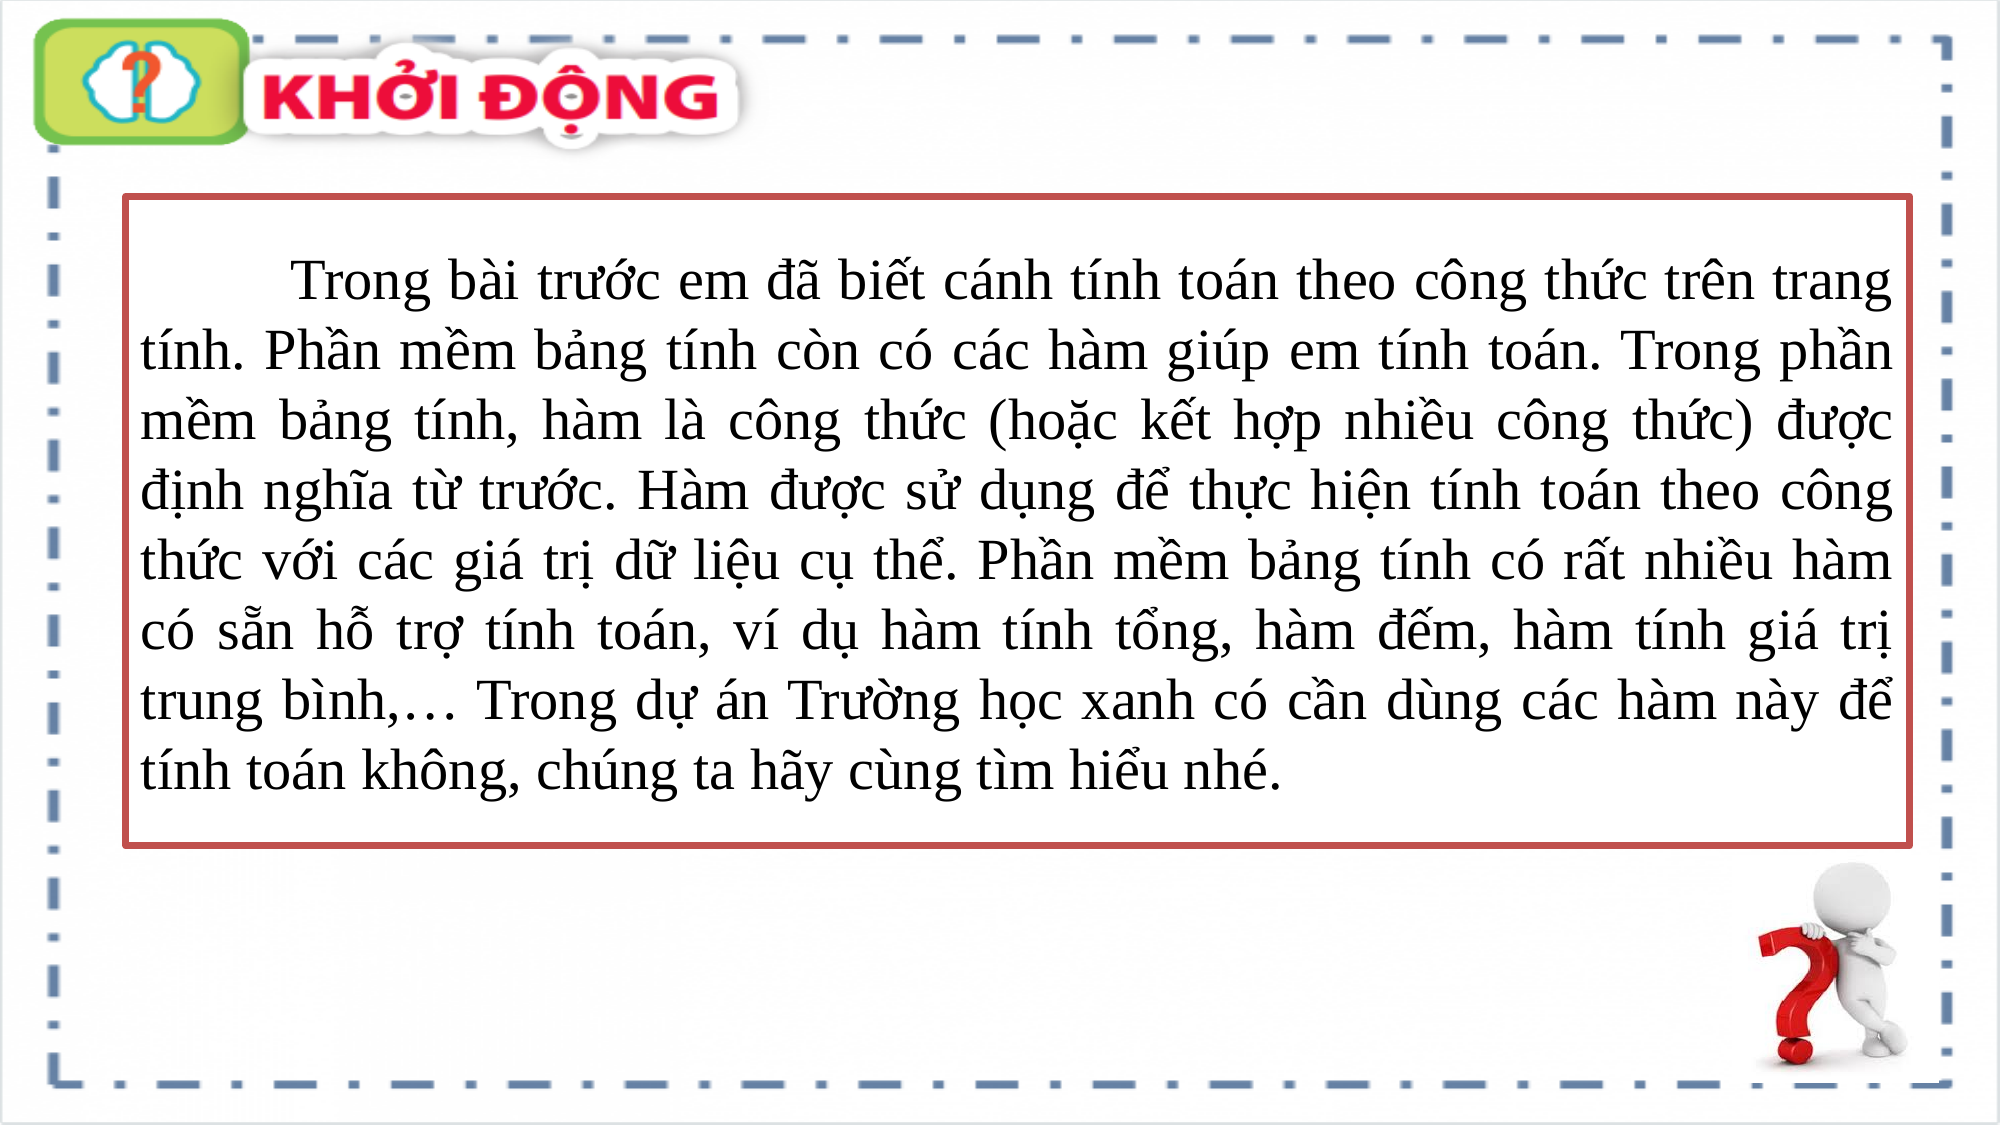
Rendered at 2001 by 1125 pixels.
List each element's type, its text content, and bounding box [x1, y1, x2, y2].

picture [1732, 855, 1939, 1083]
title Trong bài trước em đã biết cánh tính toán theo công thức trên trang tính. Phần mềm bảng tính còn có các hàm giúp em tính toán. Trong phần mềm bảng tính, hàm là công thức (hoặc kết hợp nhiều công thức) được định nghĩa từ trước. Hàm được sử dụng để thực hiện tính toán theo công thức với các giá trị dữ liệu cụ thể. Phần mềm bảng tính có rất nhiều hàm có sẵn hỗ trợ tính toán, ví dụ hàm tính tổng, hàm đếm, hàm tính giá trị trung bình,… Trong dự án Trường học xanh có cần dùng các hàm này để tính toán không, chúng ta hãy cùng tìm hiểu nhé. [122, 193, 1913, 849]
picture [0, 0, 784, 173]
